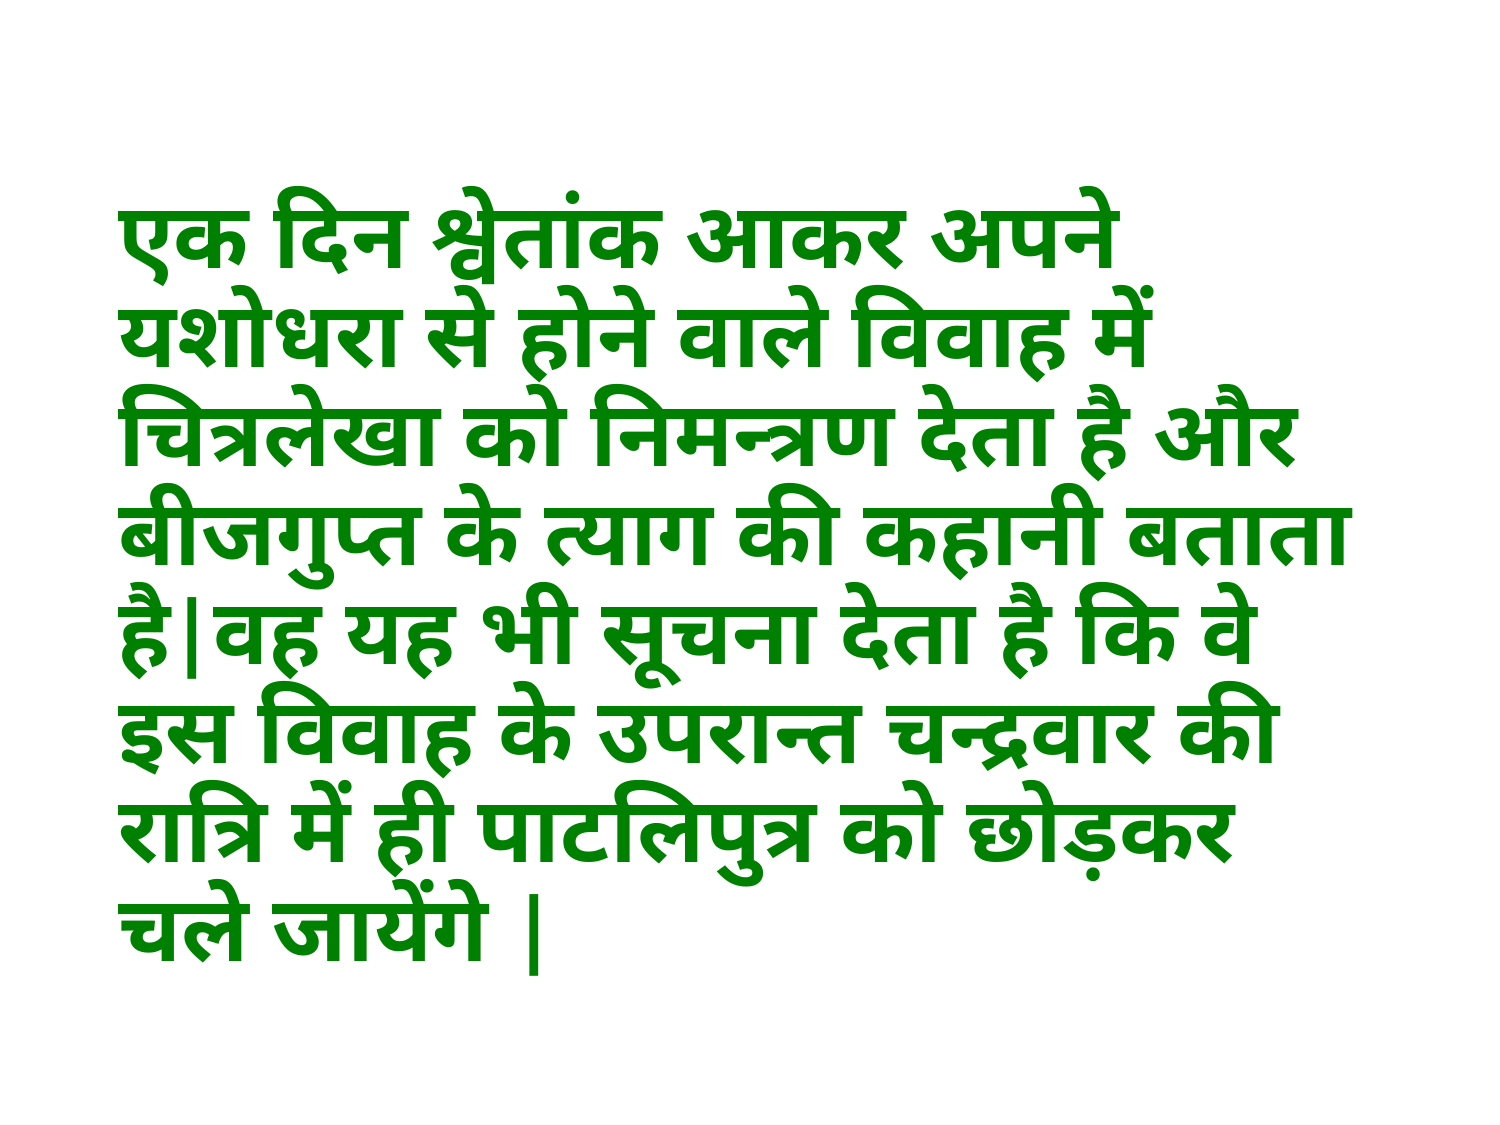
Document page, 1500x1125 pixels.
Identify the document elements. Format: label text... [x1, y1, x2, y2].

list एक दिन श्वेतांक आकर अपने यशोधरा से होने वाले विवाह में चित्रलेखा को निमन्त्रण देता है और बीजगुप्त के त्याग की कहानी बताता है|वह यह भी सूचना देता है कि वे इस विवाह के उपरान्त चन्द्रवार की रात्रि में ही पाटलिपुत्र को छोड़कर चले जायेंगे | [103, 182, 1397, 897]
